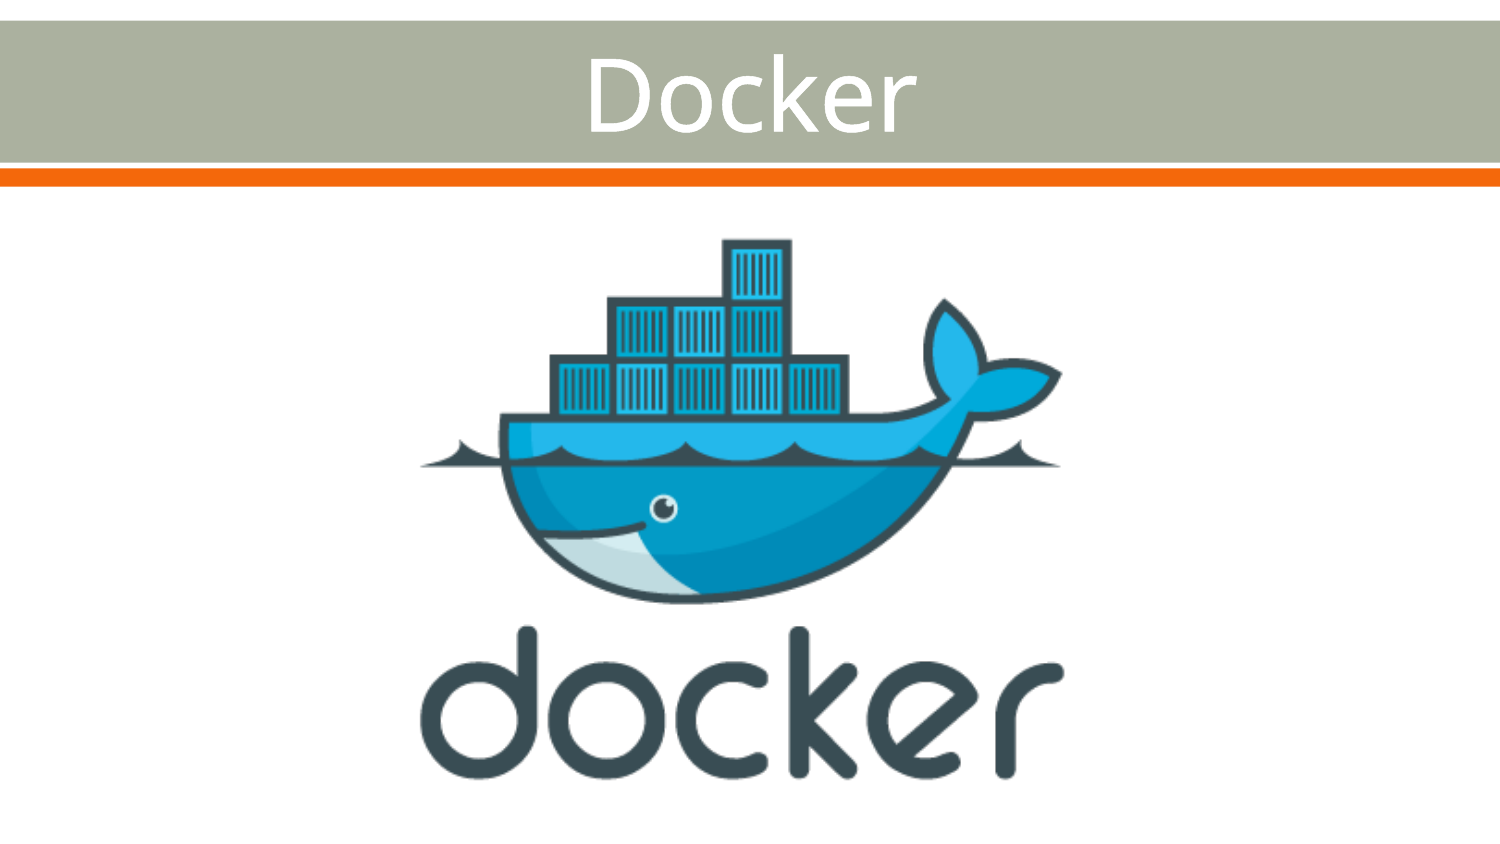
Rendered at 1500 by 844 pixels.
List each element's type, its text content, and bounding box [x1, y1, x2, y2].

picture [380, 208, 1120, 821]
title Docker [75, 22, 1425, 160]
